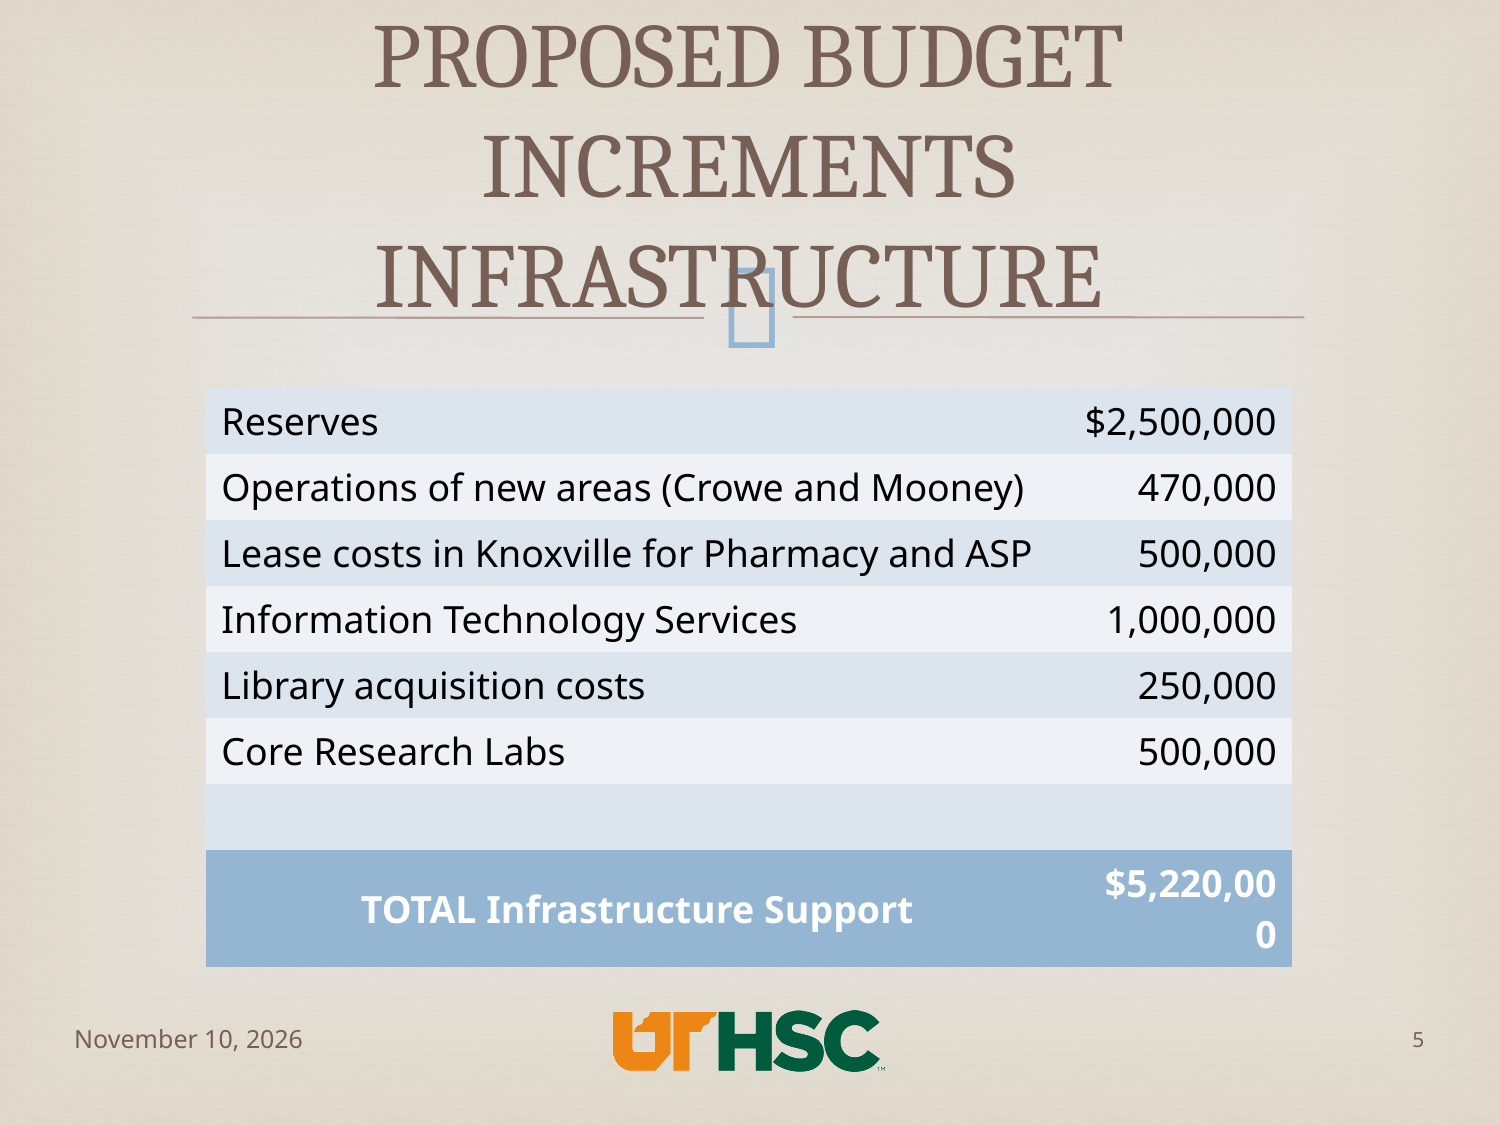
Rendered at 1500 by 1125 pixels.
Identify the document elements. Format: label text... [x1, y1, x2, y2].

picture [613, 1010, 885, 1072]
table_cell Core Research Labs [206, 718, 1068, 784]
table_cell Information Technology Services [206, 586, 1068, 652]
table_cell [1068, 784, 1292, 850]
table_cell Library acquisition costs [206, 652, 1068, 718]
table_cell Operations of new areas (Crowe and Mooney) [206, 454, 1068, 520]
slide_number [59, 1010, 410, 1071]
table_cell [206, 784, 1068, 850]
table_cell Lease costs in Knoxville for Pharmacy and ASP [206, 520, 1068, 586]
table_cell 500,000 [1068, 718, 1292, 784]
slide_number 5 [1089, 1010, 1440, 1071]
table_cell 470,000 [1068, 454, 1292, 520]
title Proposed Budget Increments Infrastructure [112, 54, 1386, 267]
table_cell TOTAL Infrastructure Support [206, 850, 1068, 967]
table_header $2,500,000 [1068, 388, 1292, 454]
table_cell 1,000,000 [1068, 586, 1292, 652]
table_cell 500,000 [1068, 520, 1292, 586]
table_cell 250,000 [1068, 652, 1292, 718]
table_header Reserves [206, 388, 1068, 454]
table_cell $5,220,000 [1068, 850, 1292, 967]
